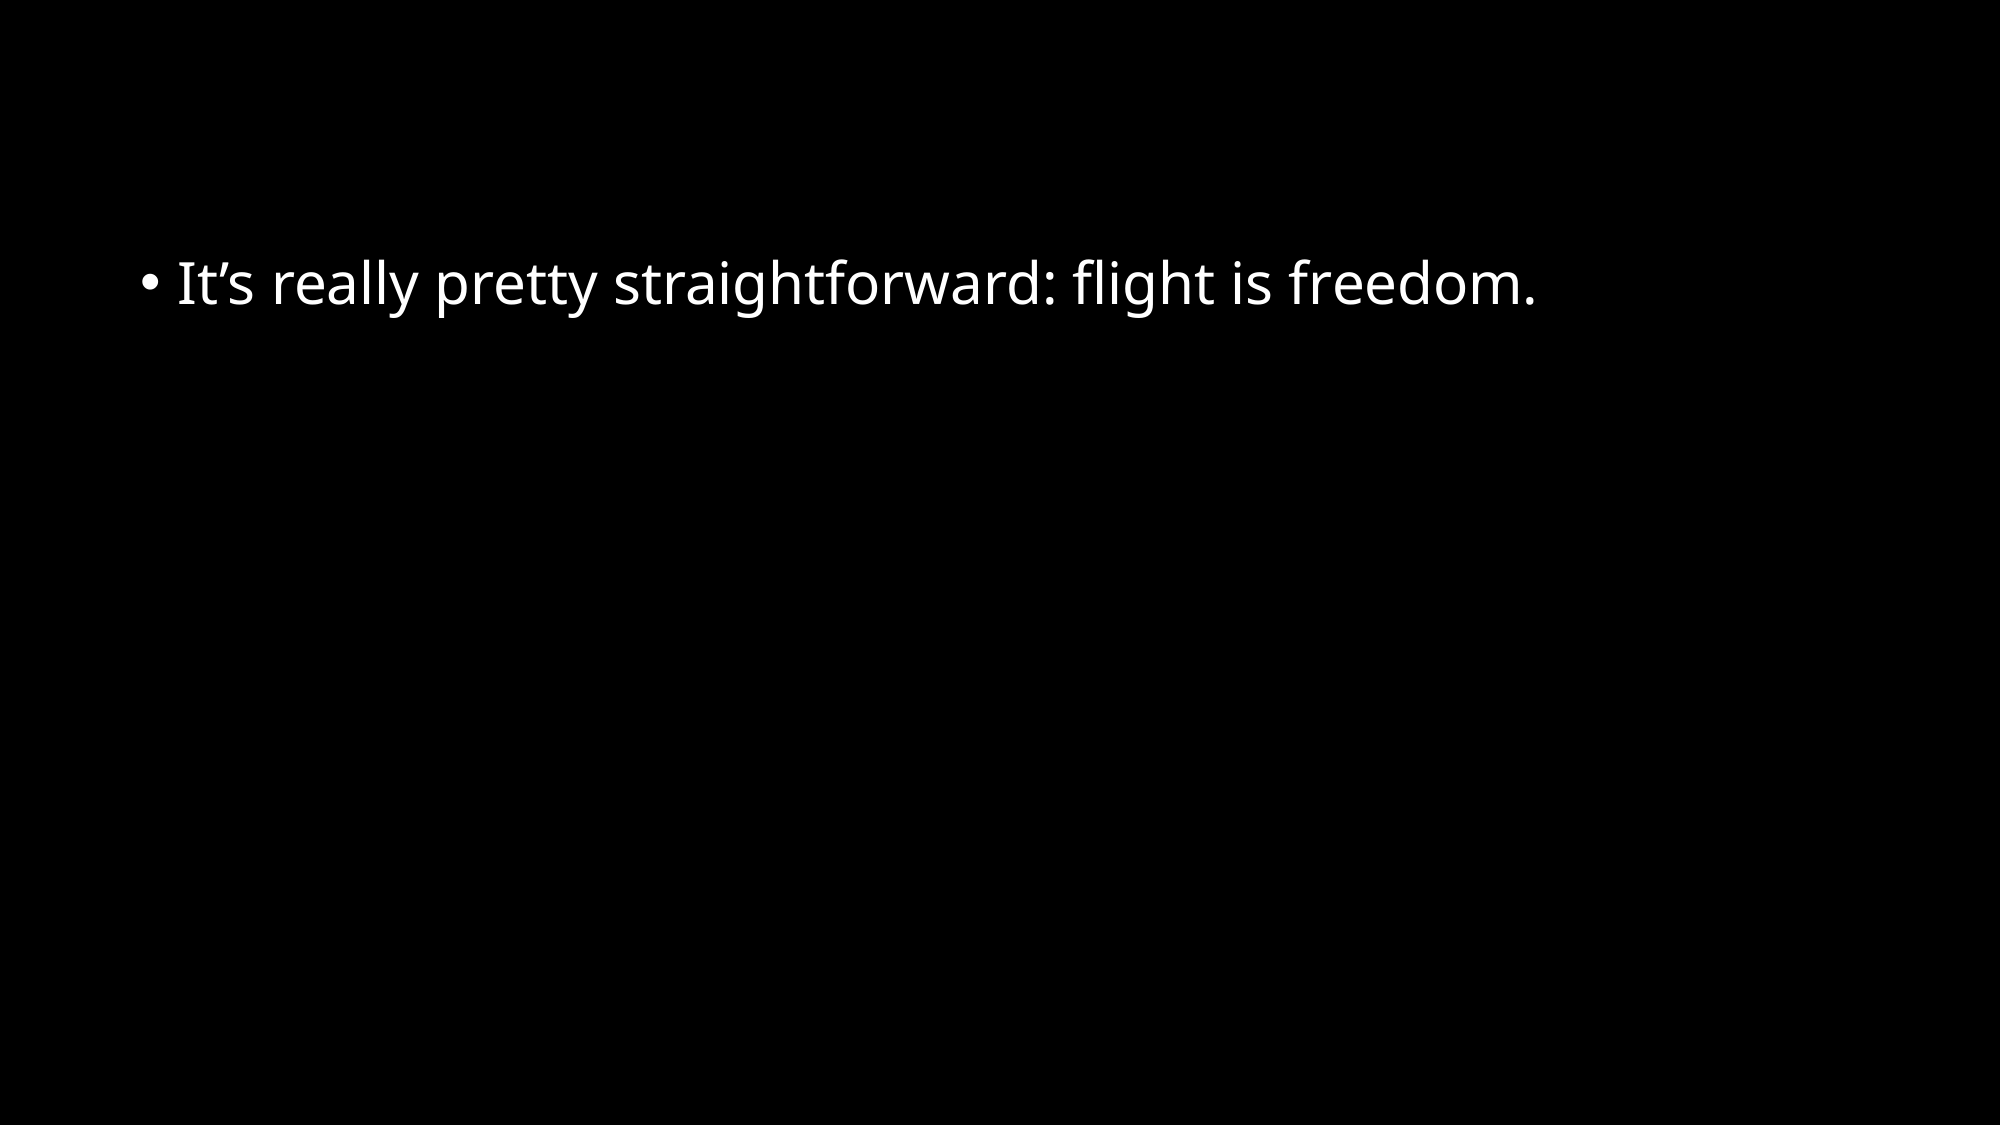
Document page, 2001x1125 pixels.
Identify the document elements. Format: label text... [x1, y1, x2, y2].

list It’s really pretty straightforward: flight is freedom. [125, 246, 1875, 1000]
